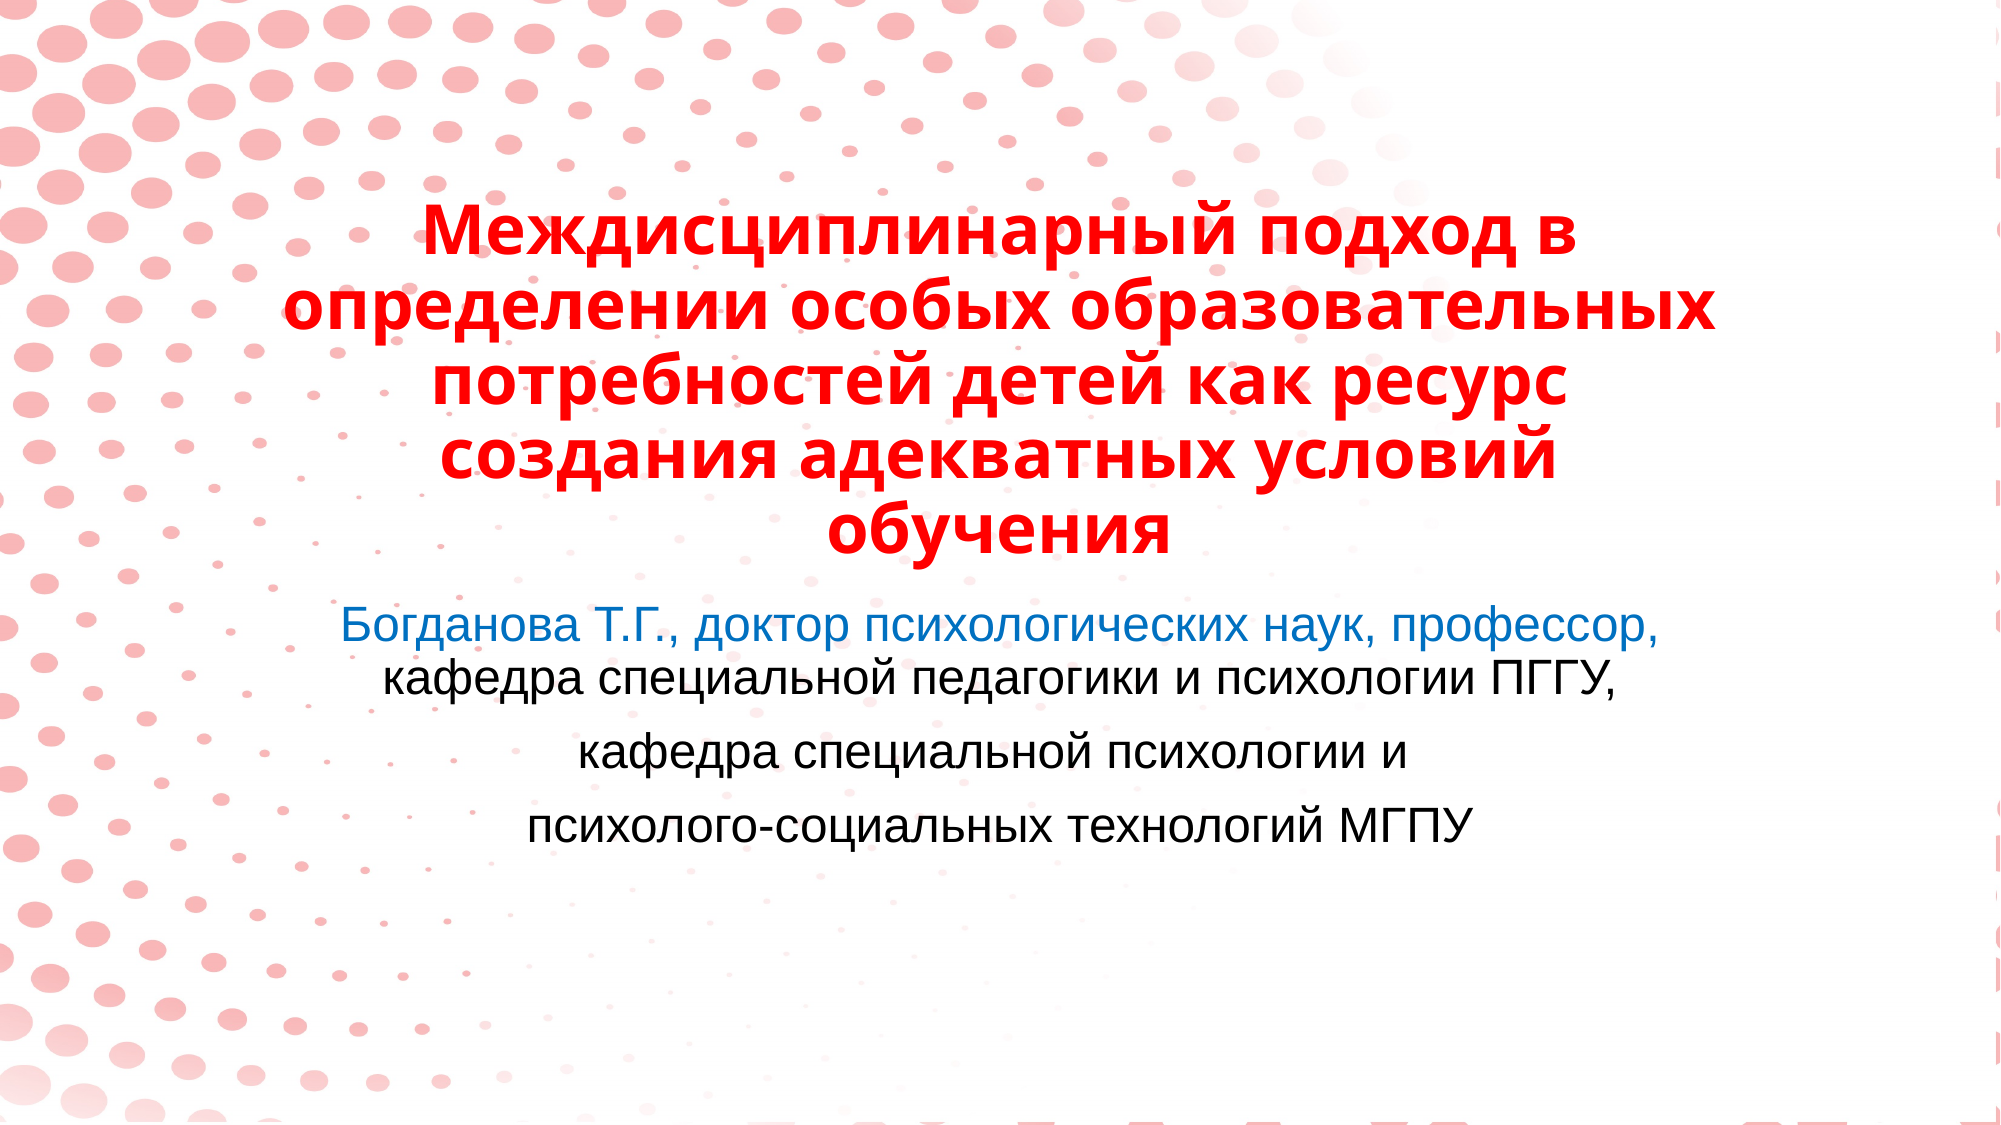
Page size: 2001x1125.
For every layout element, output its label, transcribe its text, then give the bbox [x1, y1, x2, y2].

subtitle Богданова Т.Г., доктор психологических наук, профессор, кафедра специальной педагогики и психологии ПГГУ, кафедра специальной психологии и психолого-социальных технологий МГПУ [249, 590, 1750, 863]
picture [0, 0, 2001, 1125]
title Междисциплинарный подход в определении особых образовательных потребностей детей как ресурс создания адекватных условий обучения [249, 184, 1750, 576]
